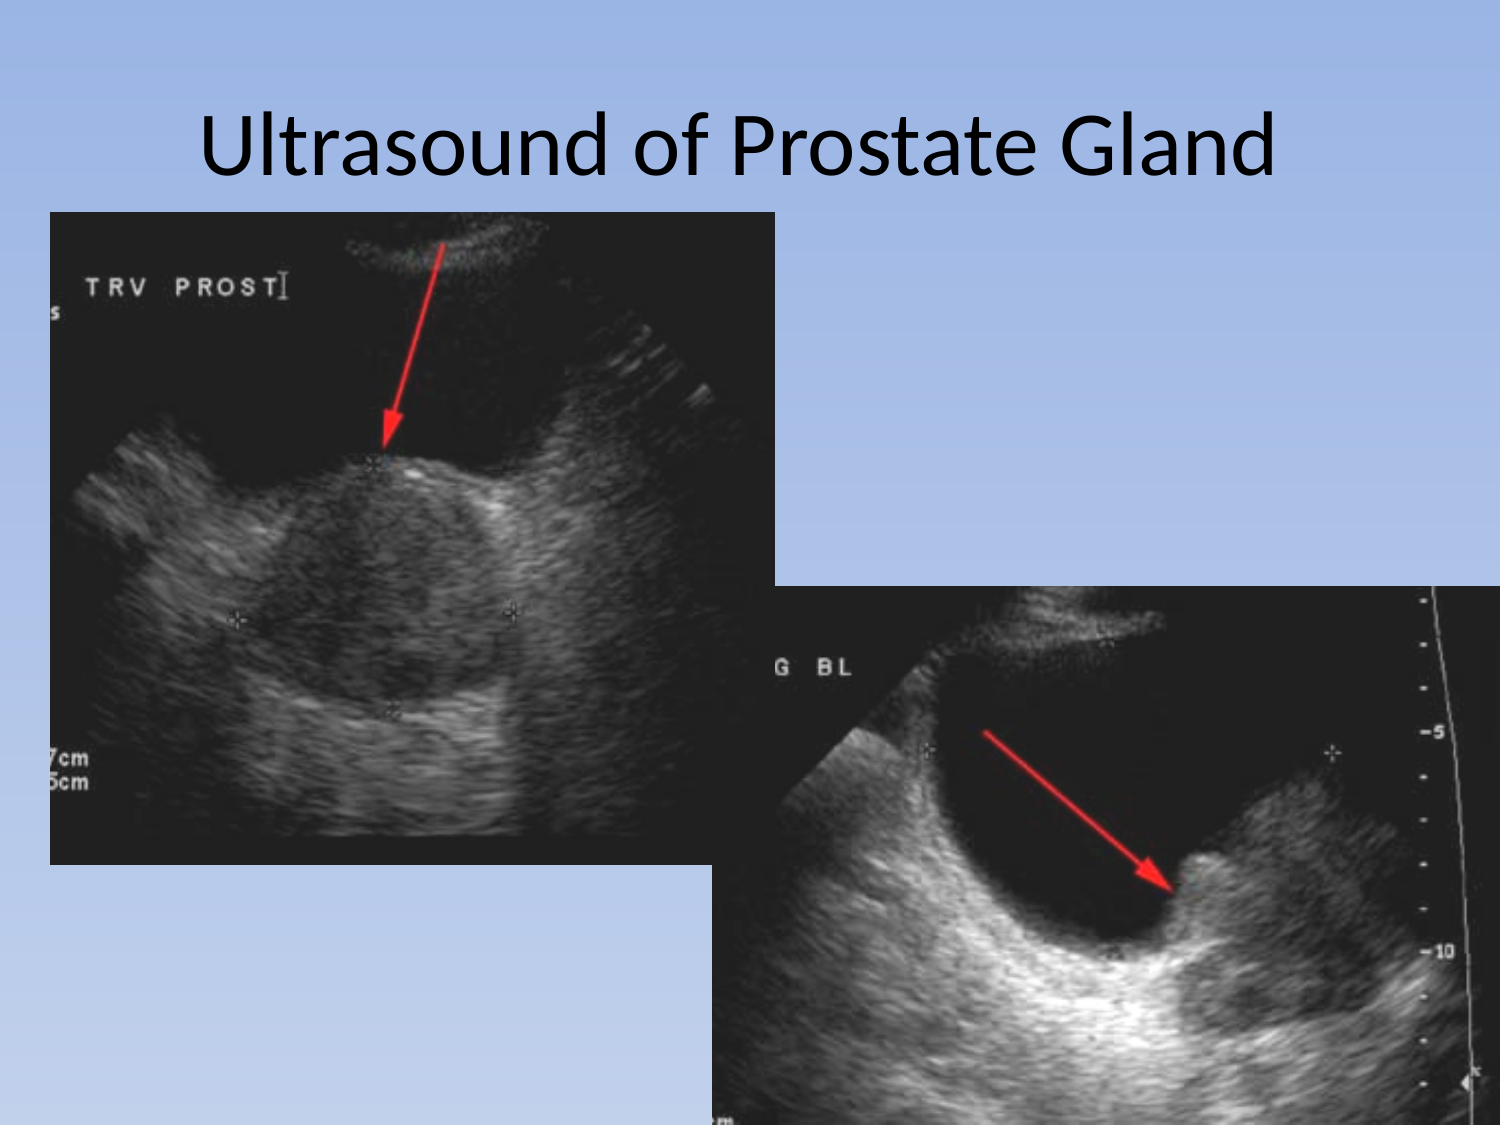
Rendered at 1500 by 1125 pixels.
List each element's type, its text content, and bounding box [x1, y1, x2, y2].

picture [49, 212, 1500, 1125]
title Ultrasound of Prostate Gland [75, 45, 1425, 233]
